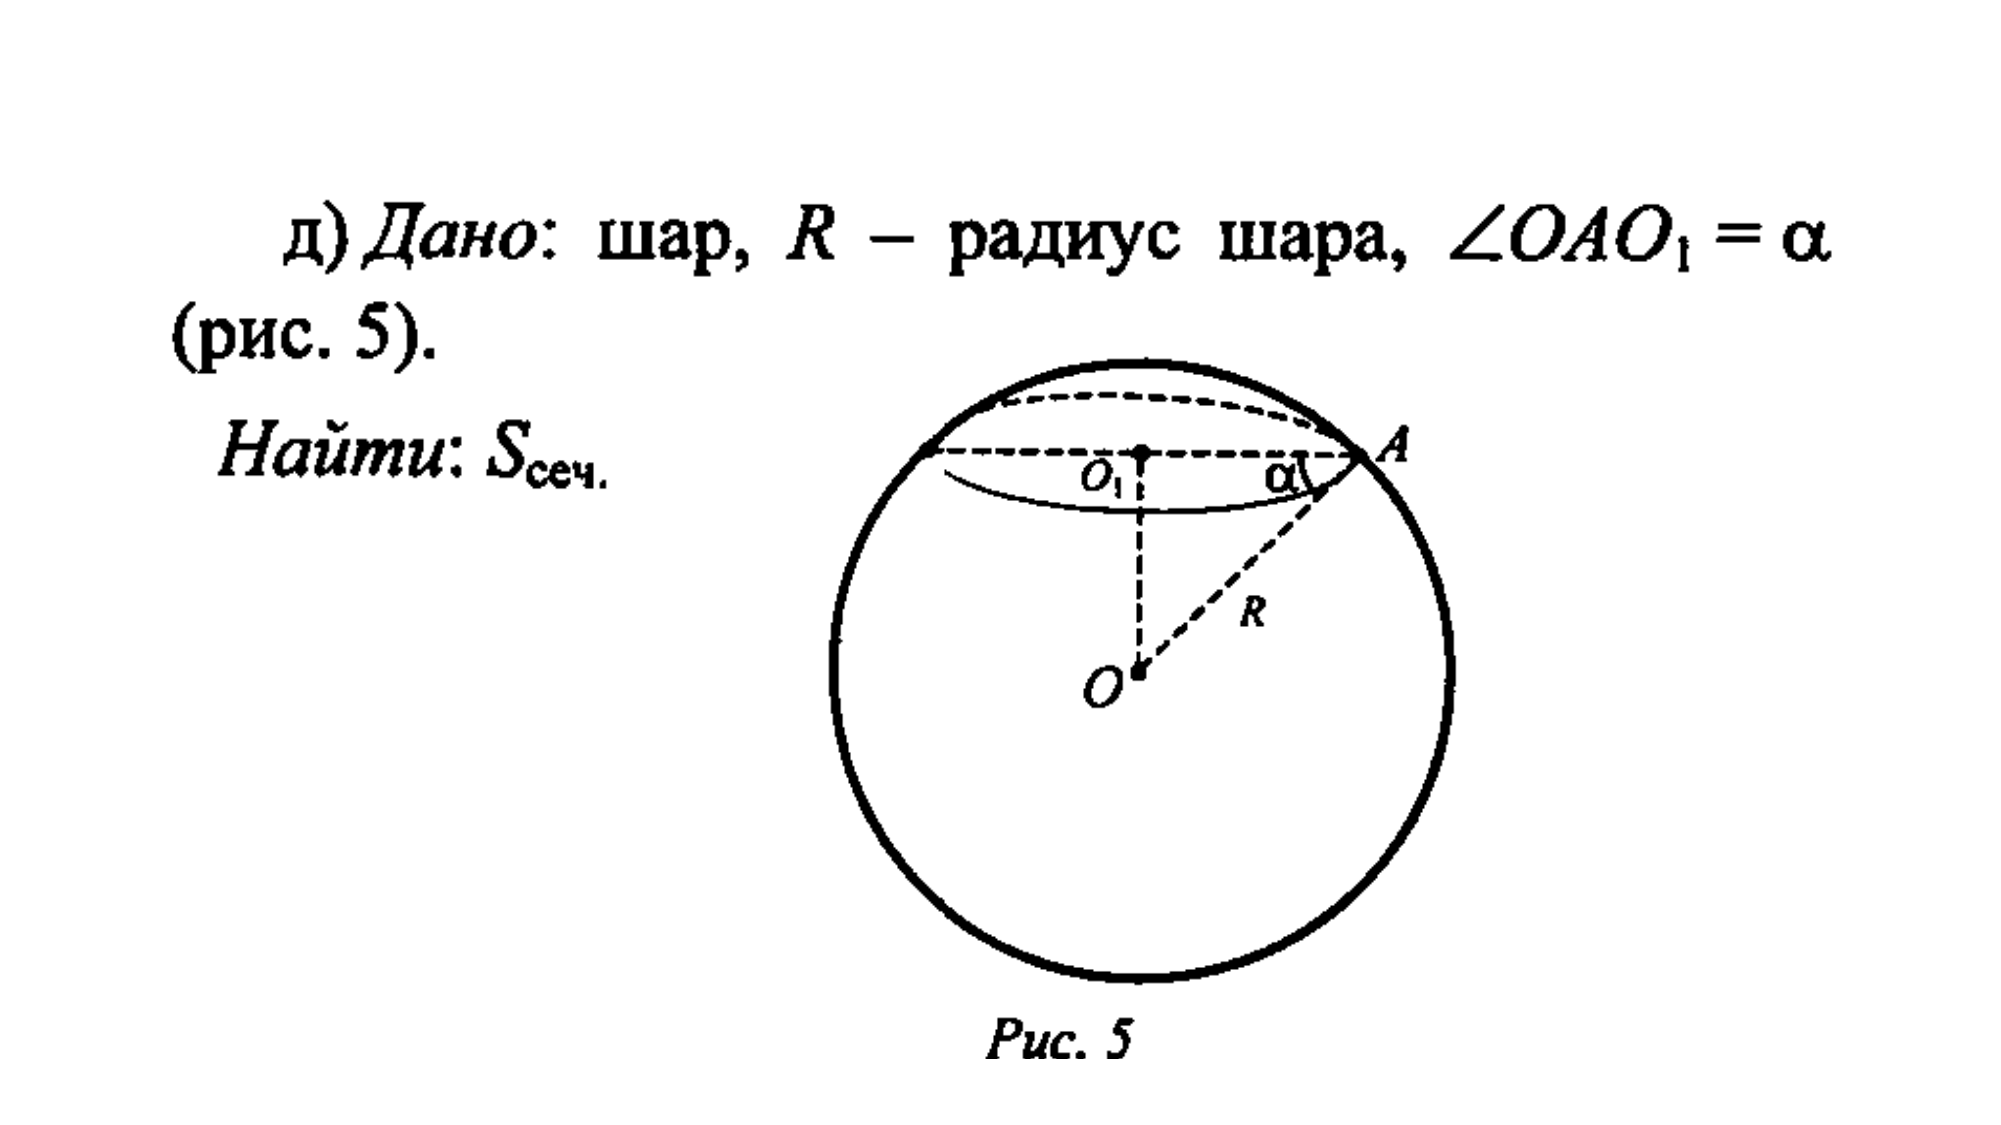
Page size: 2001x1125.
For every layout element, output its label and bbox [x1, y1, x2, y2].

picture [131, 188, 1834, 500]
list [802, 344, 1468, 1059]
